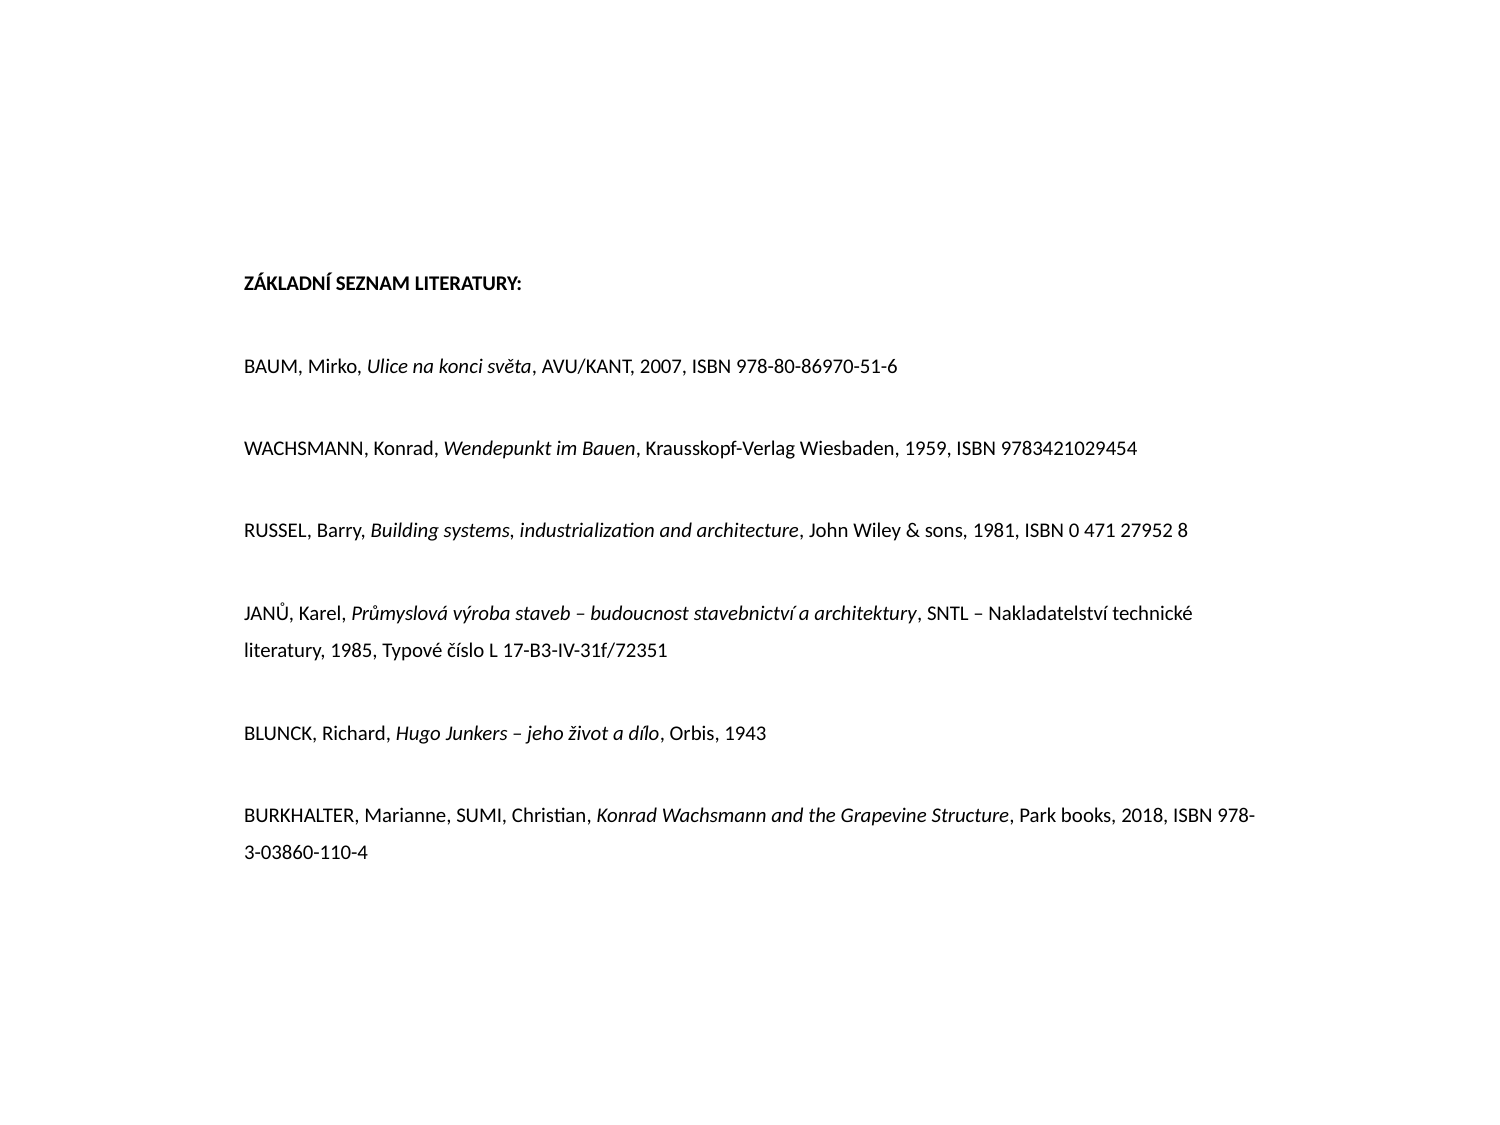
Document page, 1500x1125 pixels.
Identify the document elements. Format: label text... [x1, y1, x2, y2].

text_box ZÁKLADNÍ SEZNAM LITERATURY: BAUM, Mirko, Ulice na konci světa, AVU/KANT, 2007, ISBN 978-80-86970-51-6 WACHSMANN, Konrad, Wendepunkt im Bauen, Krausskopf-Verlag Wiesbaden, 1959, ISBN 9783421029454 RUSSEL, Barry, Building systems, industrialization and architecture, John Wiley & sons, 1981, ISBN 0 471 27952 8 JANŮ, Karel, Průmyslová výroba staveb – budoucnost stavebnictví a architektury, SNTL – Nakladatelství technické literatury, 1985, Typové číslo L 17-B3-IV-31f/72351 BLUNCK, Richard, Hugo Junkers – jeho život a dílo, Orbis, 1943 BURKHALTER, Marianne, SUMI, Christian, Konrad Wachsmann and the Grapevine Structure, Park books, 2018, ISBN 978-3-03860-110-4 [229, 250, 1271, 872]
